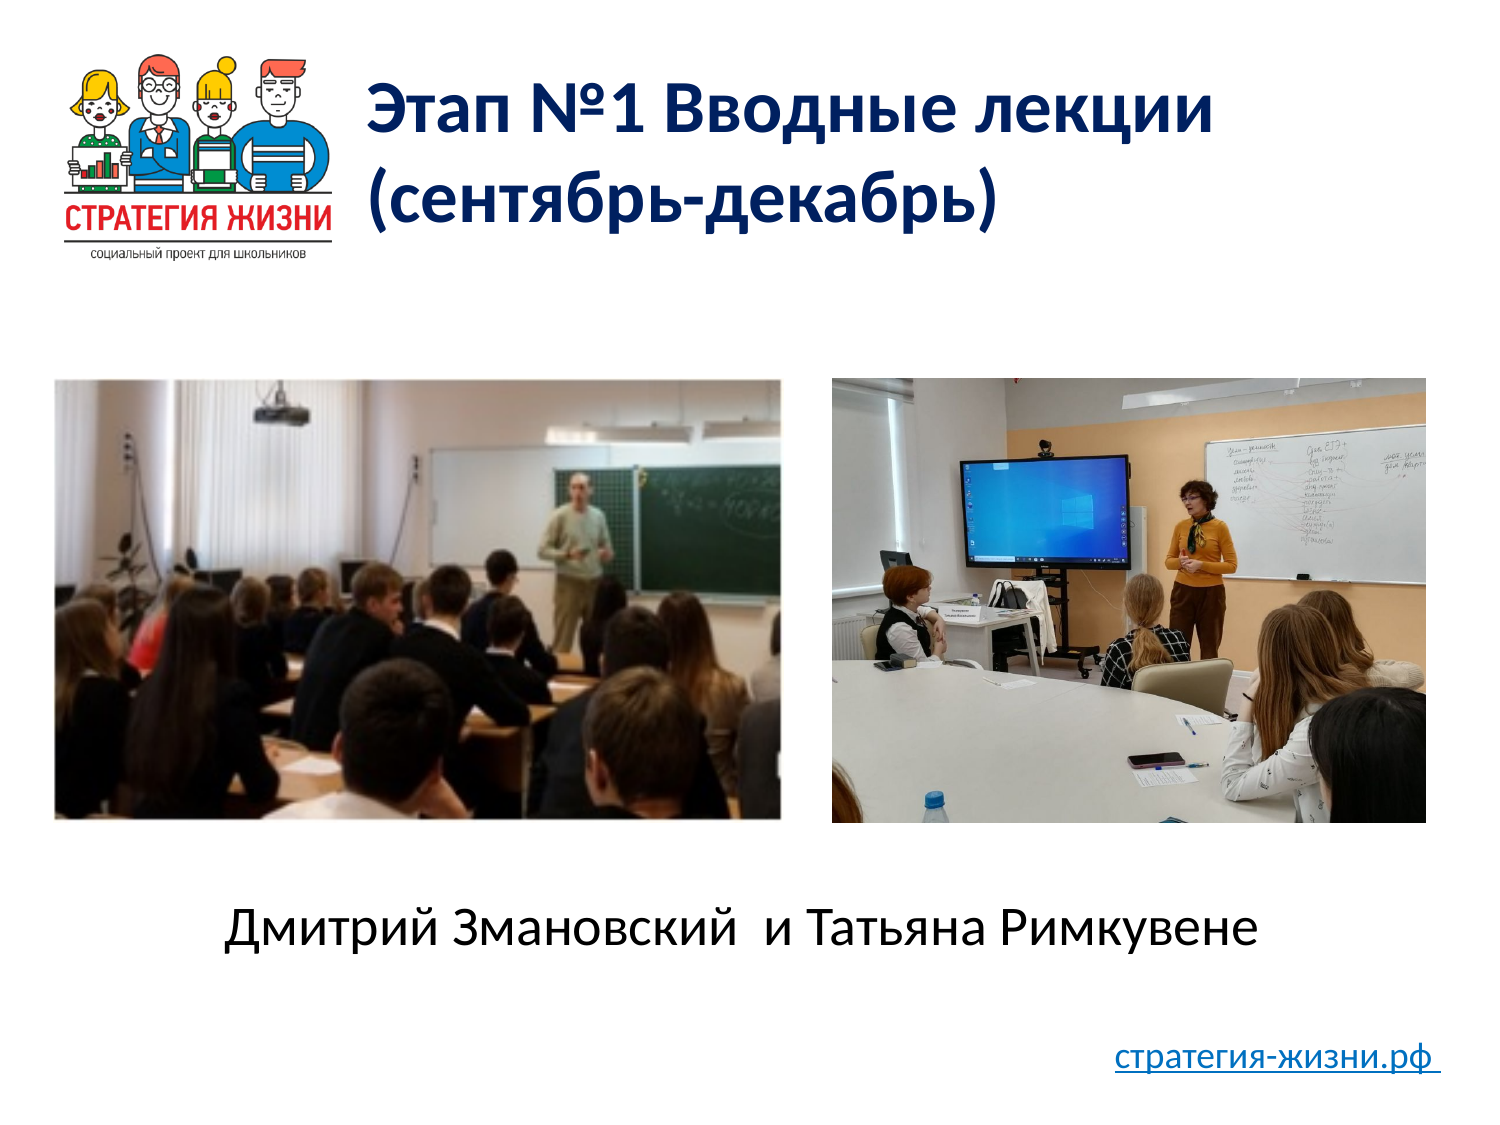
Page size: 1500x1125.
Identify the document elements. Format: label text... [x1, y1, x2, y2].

list Дмитрий Змановский и Татьяна Римкувене [53, 881, 1432, 965]
text_box стратегия-жизни.рф [1099, 1023, 1457, 1084]
picture [64, 54, 332, 261]
title Этап №1 Вводные лекции (сентябрь-декабрь) [351, 160, 1454, 234]
picture [832, 378, 1426, 823]
picture [52, 378, 784, 823]
